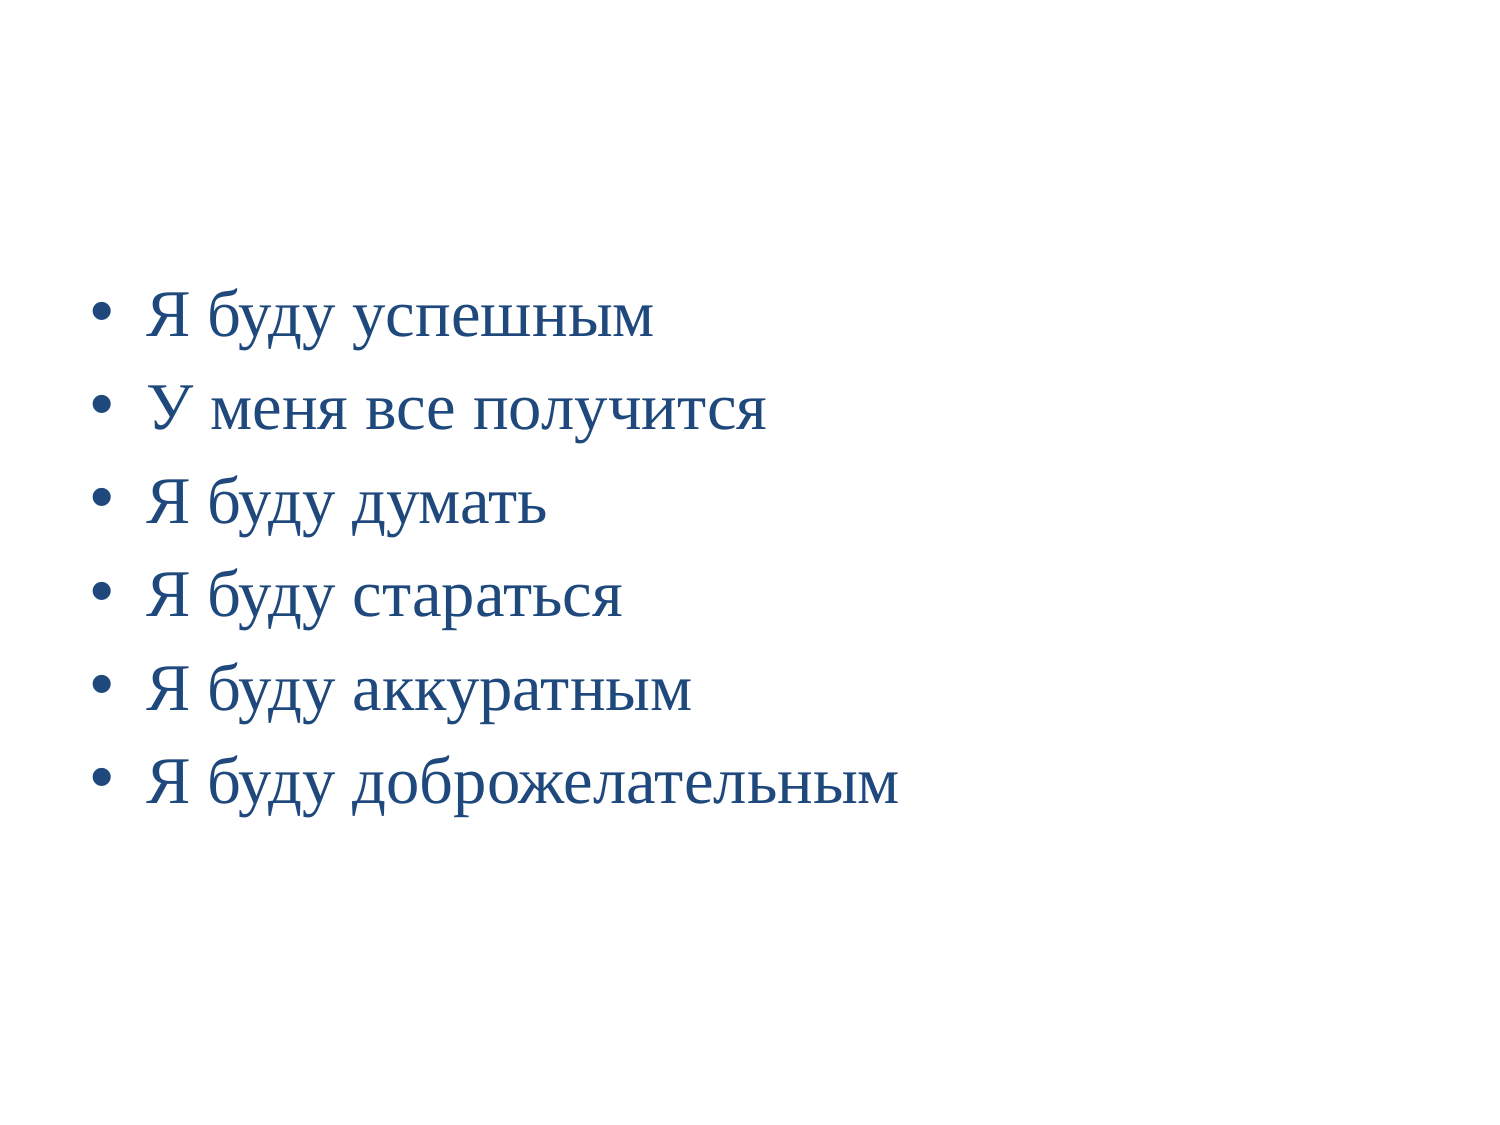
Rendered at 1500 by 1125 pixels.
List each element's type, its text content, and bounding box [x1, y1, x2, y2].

list Я буду успешным У меня все получится Я буду думать Я буду стараться Я буду аккуратным Я буду доброжелательным [75, 262, 1425, 1005]
